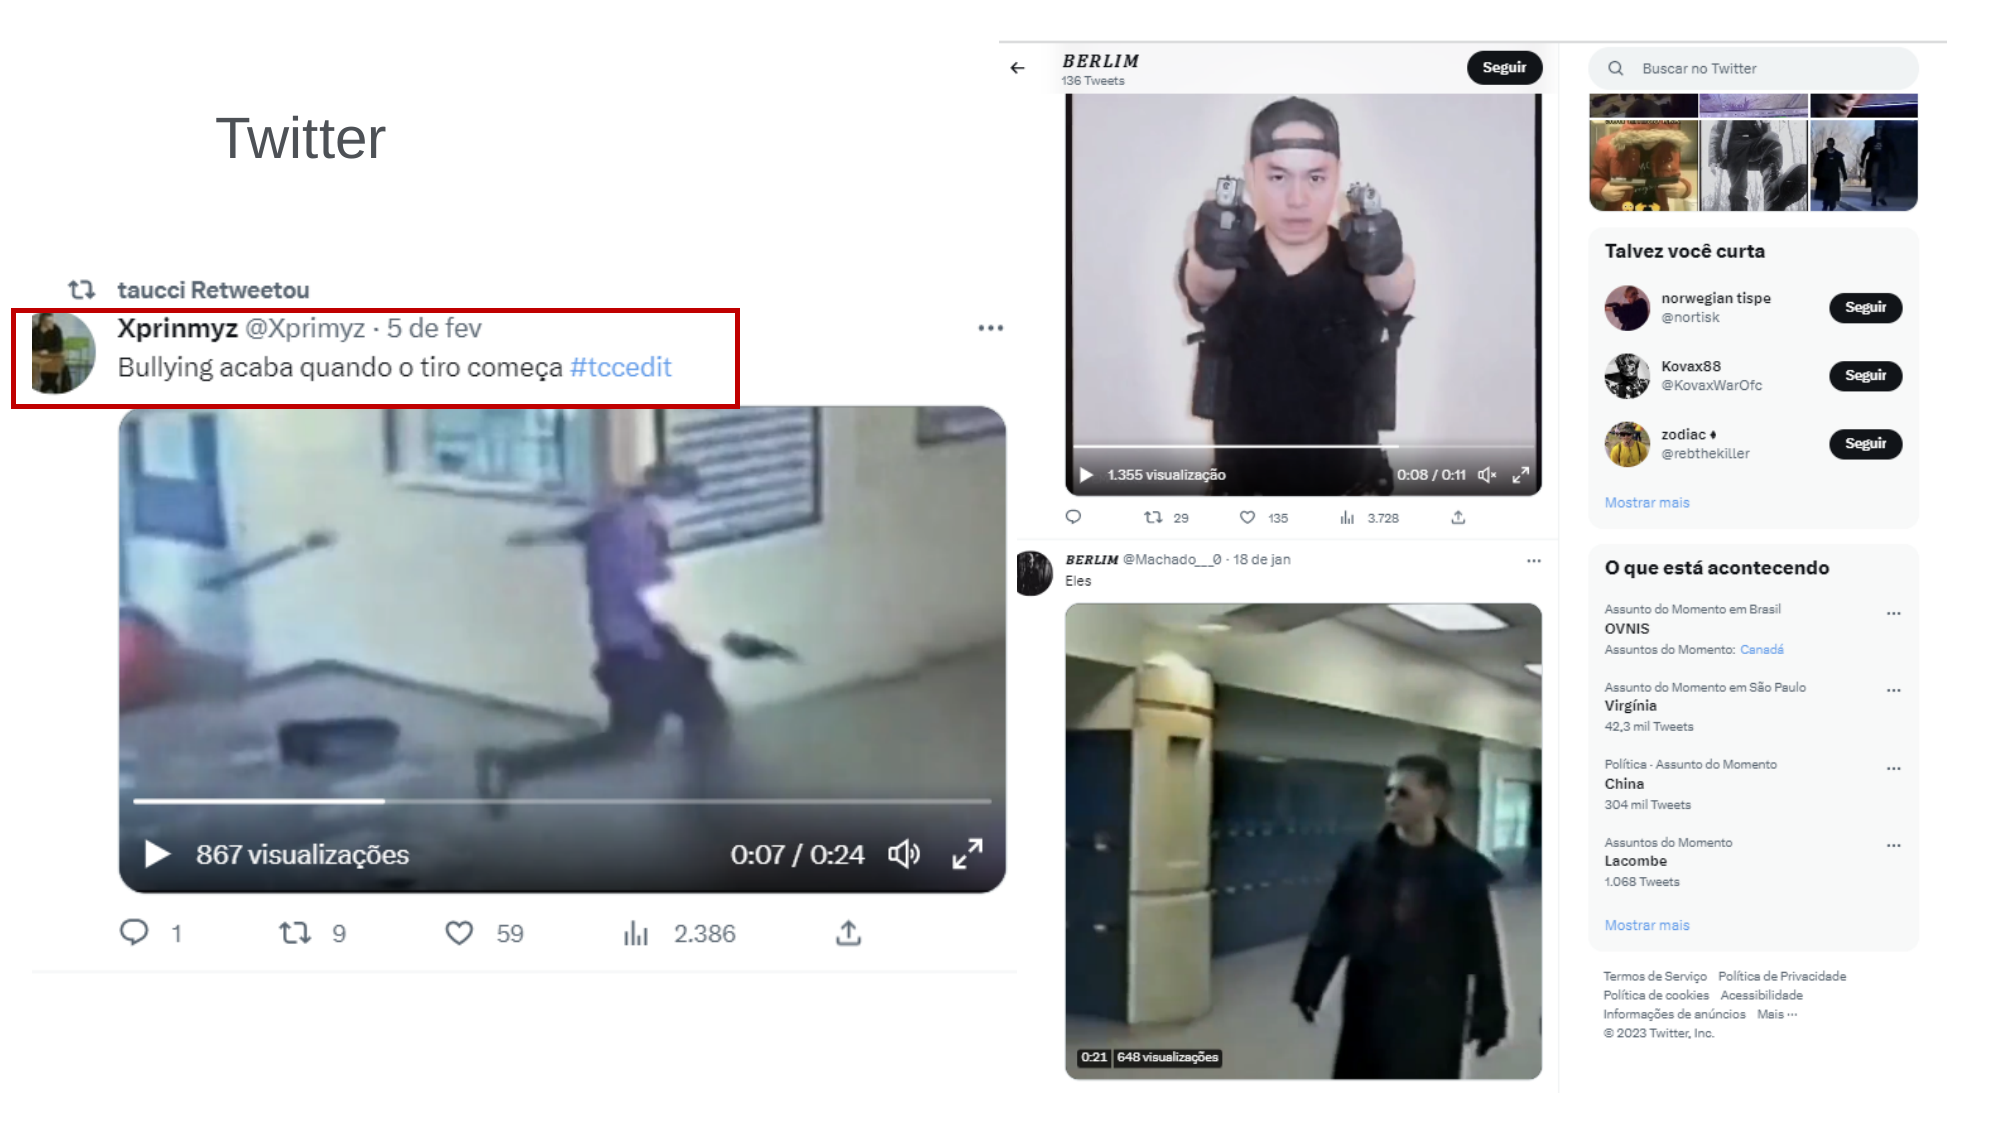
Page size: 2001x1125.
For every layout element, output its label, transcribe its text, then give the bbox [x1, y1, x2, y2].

text_box Twitter [200, 92, 441, 178]
text_box [13, 310, 27, 407]
picture [32, 32, 1947, 1093]
